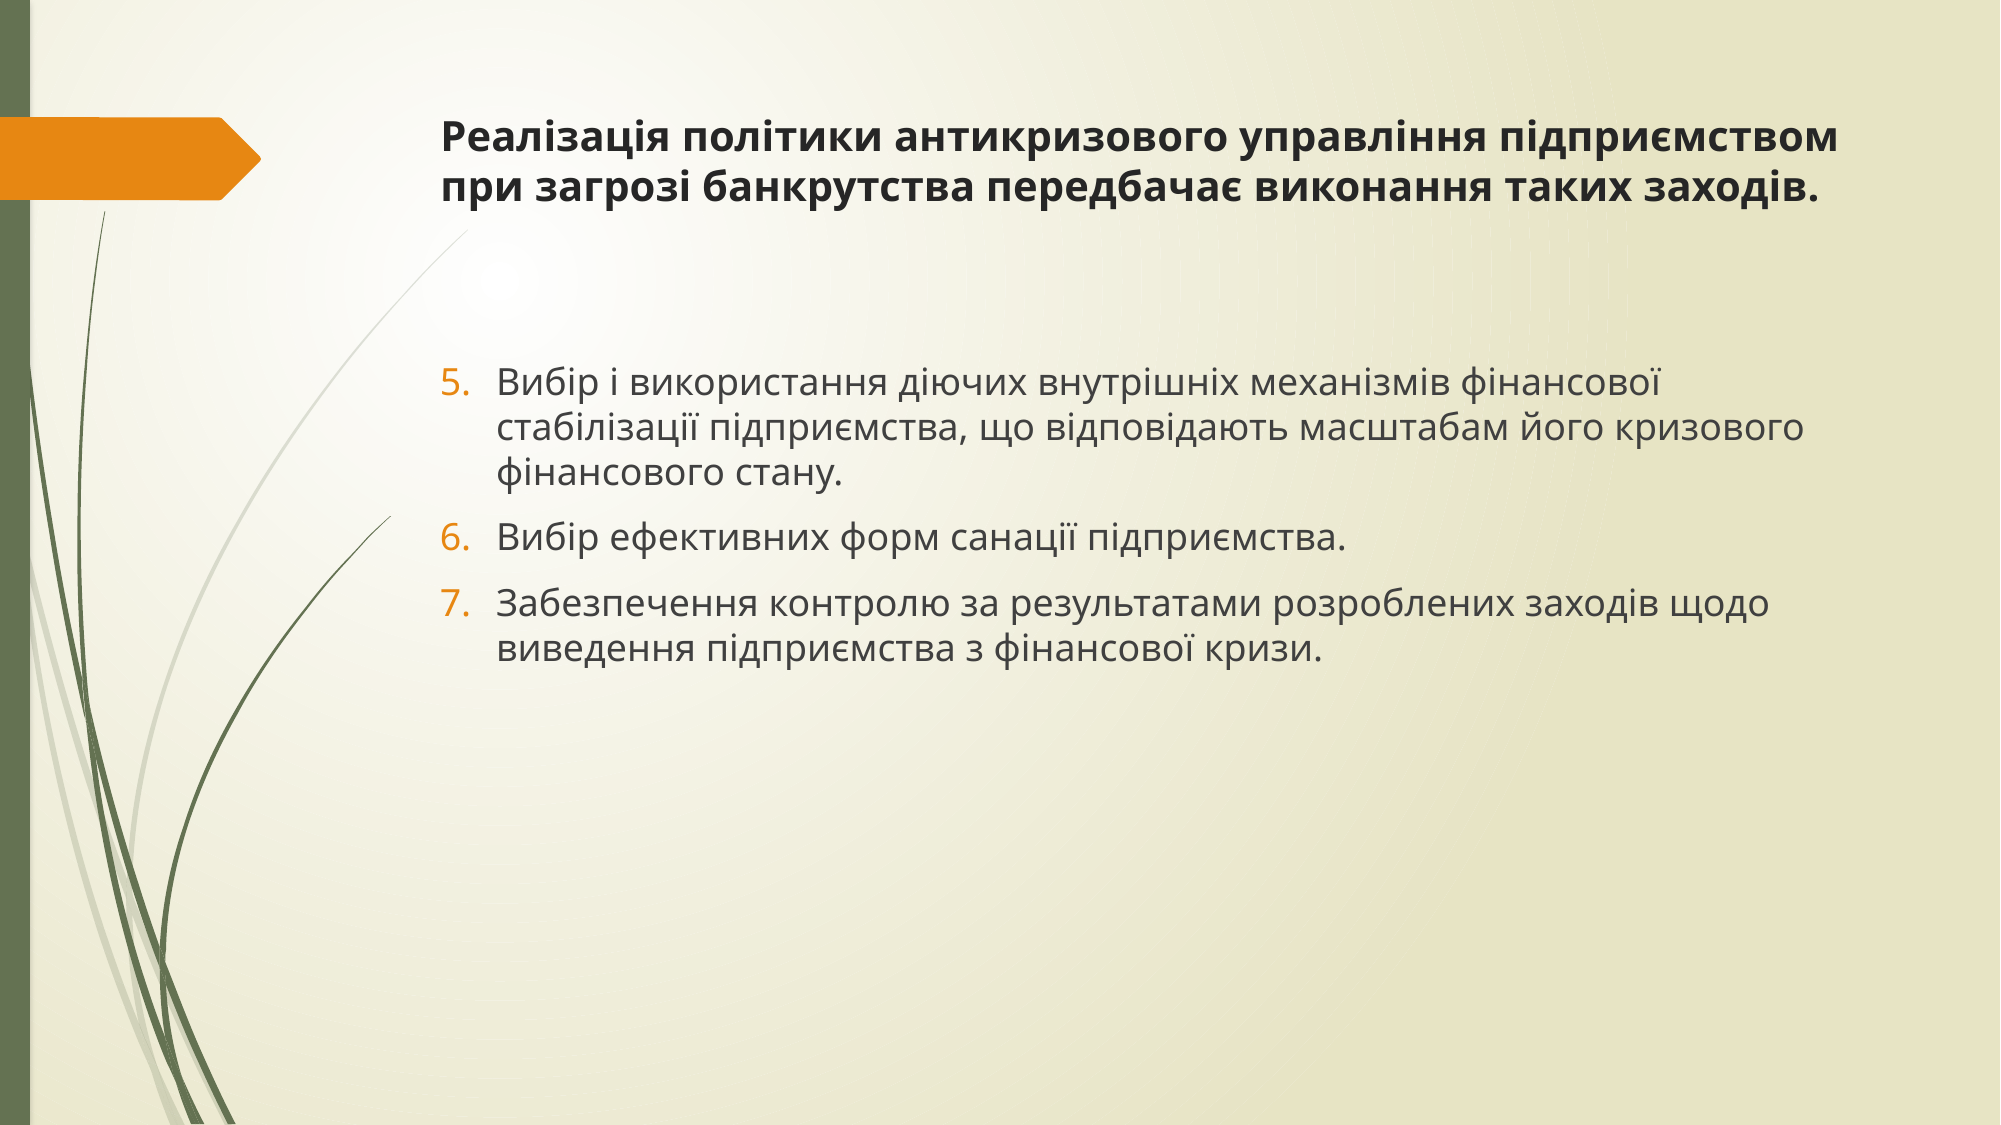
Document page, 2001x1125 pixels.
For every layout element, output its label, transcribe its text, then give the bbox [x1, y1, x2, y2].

list Вибір і використання діючих внутрішніх механізмів фінансової стабілізації підприємства, що відповідають масштабам його кризового фінансового стану. Вибір ефективних форм санації підприємства. Забезпечення контролю за результатами розроблених заходів щодо виведення підприємства з фінансової кризи. [424, 350, 1888, 970]
title Реалізація політики антикризового управління підприємством при загрозі банкрутства передбачає виконання таких заходів. [425, 102, 1888, 313]
